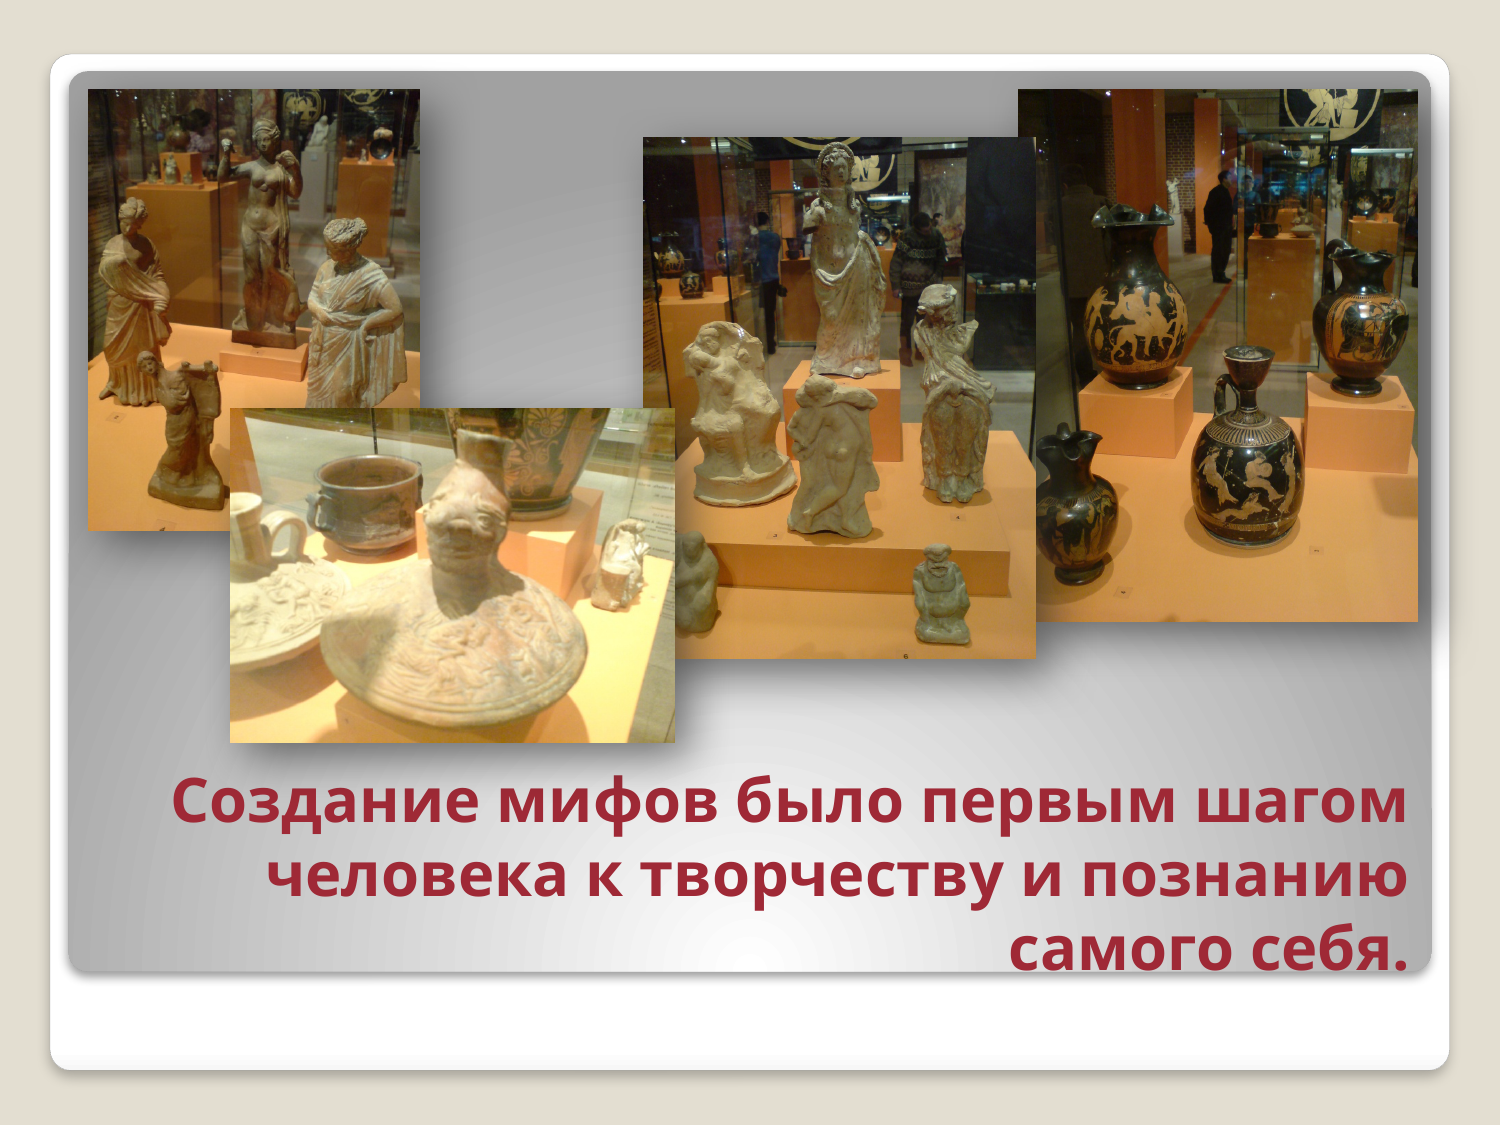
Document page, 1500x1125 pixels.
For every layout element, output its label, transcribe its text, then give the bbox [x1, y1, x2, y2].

picture [88, 89, 1418, 743]
title Создание мифов было первым шагом человека к творчеству и познанию самого себя. [82, 751, 1425, 990]
